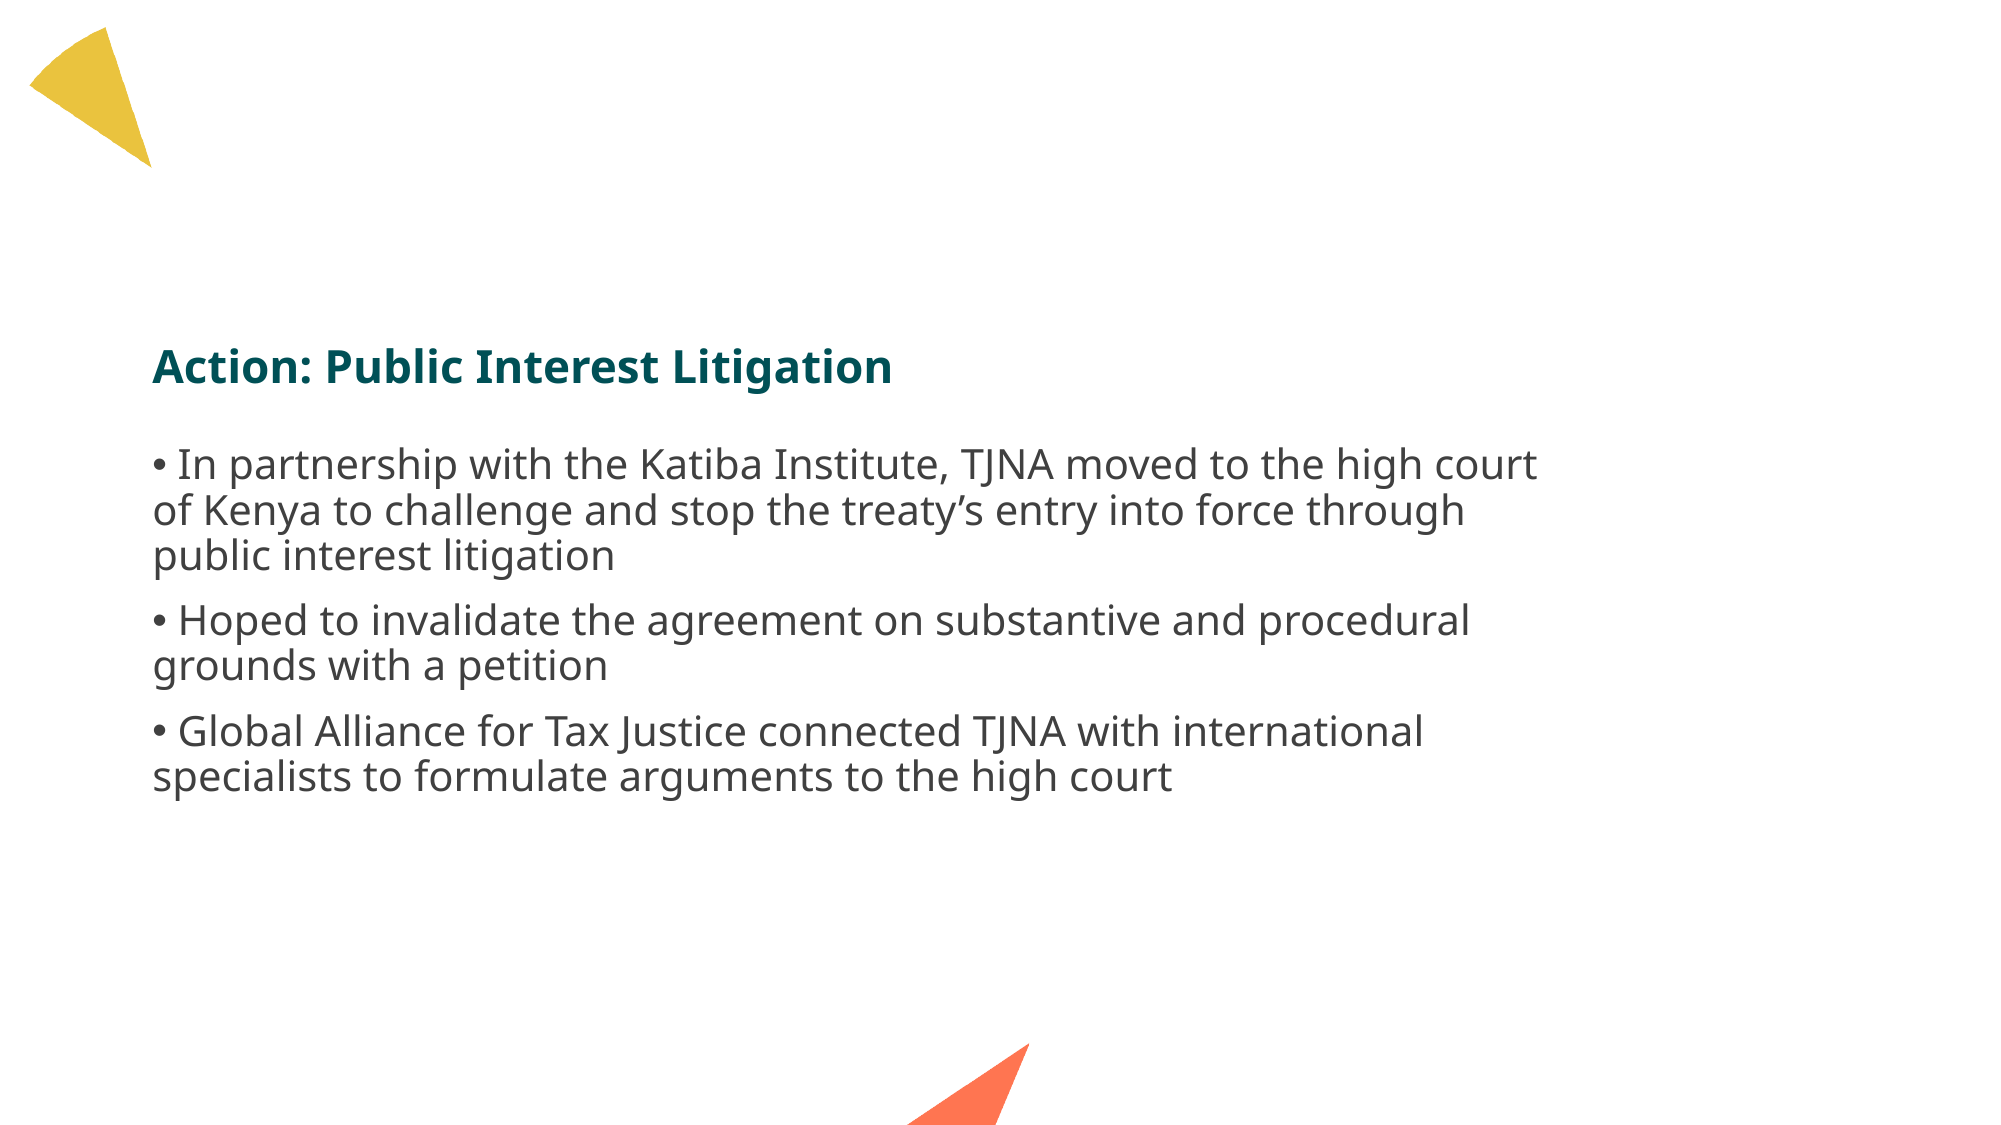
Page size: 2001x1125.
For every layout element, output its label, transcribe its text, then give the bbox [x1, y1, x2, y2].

title Action: Public Interest Litigation [137, 336, 1000, 408]
picture [29, 27, 152, 168]
picture [837, 1042, 1030, 1125]
list In partnership with the Katiba Institute, TJNA moved to the high court of Kenya to challenge and stop the treaty’s entry into force through public interest litigation​ Hoped to invalidate the agreement on substantive and procedural grounds with a petition​ Global Alliance for Tax Justice connected TJNA with international specialists to formulate arguments to the high court [137, 436, 1559, 824]
